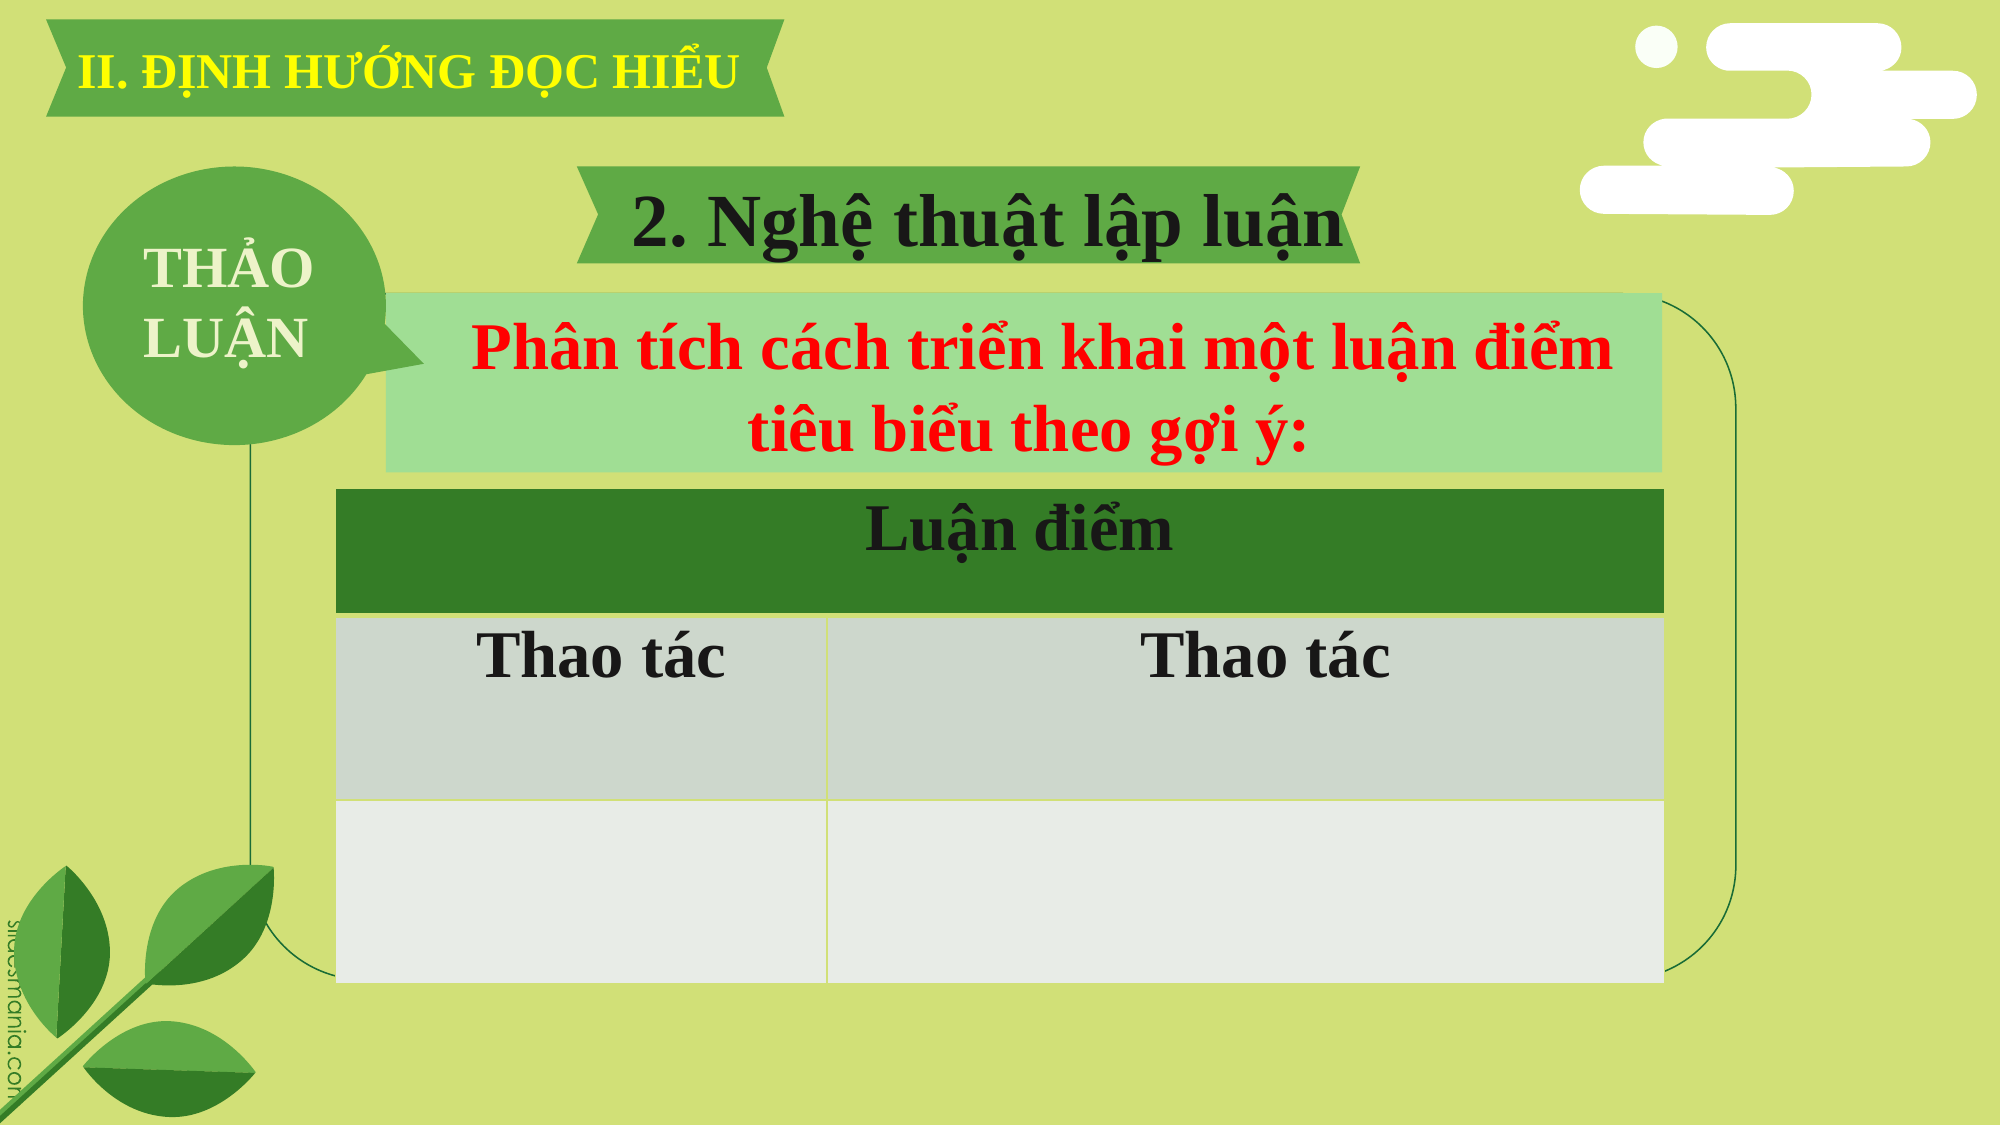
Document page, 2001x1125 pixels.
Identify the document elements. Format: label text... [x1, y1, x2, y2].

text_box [0, 811, 287, 1125]
table_cell [828, 801, 1664, 983]
text_box [250, 301, 1736, 976]
text_box THẢO LUẬN [128, 222, 347, 377]
text_box II. ĐỊNH HƯỚNG ĐỌC HIỂU [46, 19, 785, 117]
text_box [1579, 22, 1978, 216]
table_cell Thao tác [336, 618, 826, 799]
text_box 2. Nghệ thuật lập luận [576, 166, 1361, 264]
text_box Phân tích cách triển khai một luận điểm tiêu biểu theo gợi ý: [385, 293, 1663, 473]
text_box [82, 166, 424, 446]
table_header Luận điểm [336, 489, 1664, 613]
table_cell Thao tác [828, 618, 1664, 799]
table_cell [336, 801, 826, 983]
